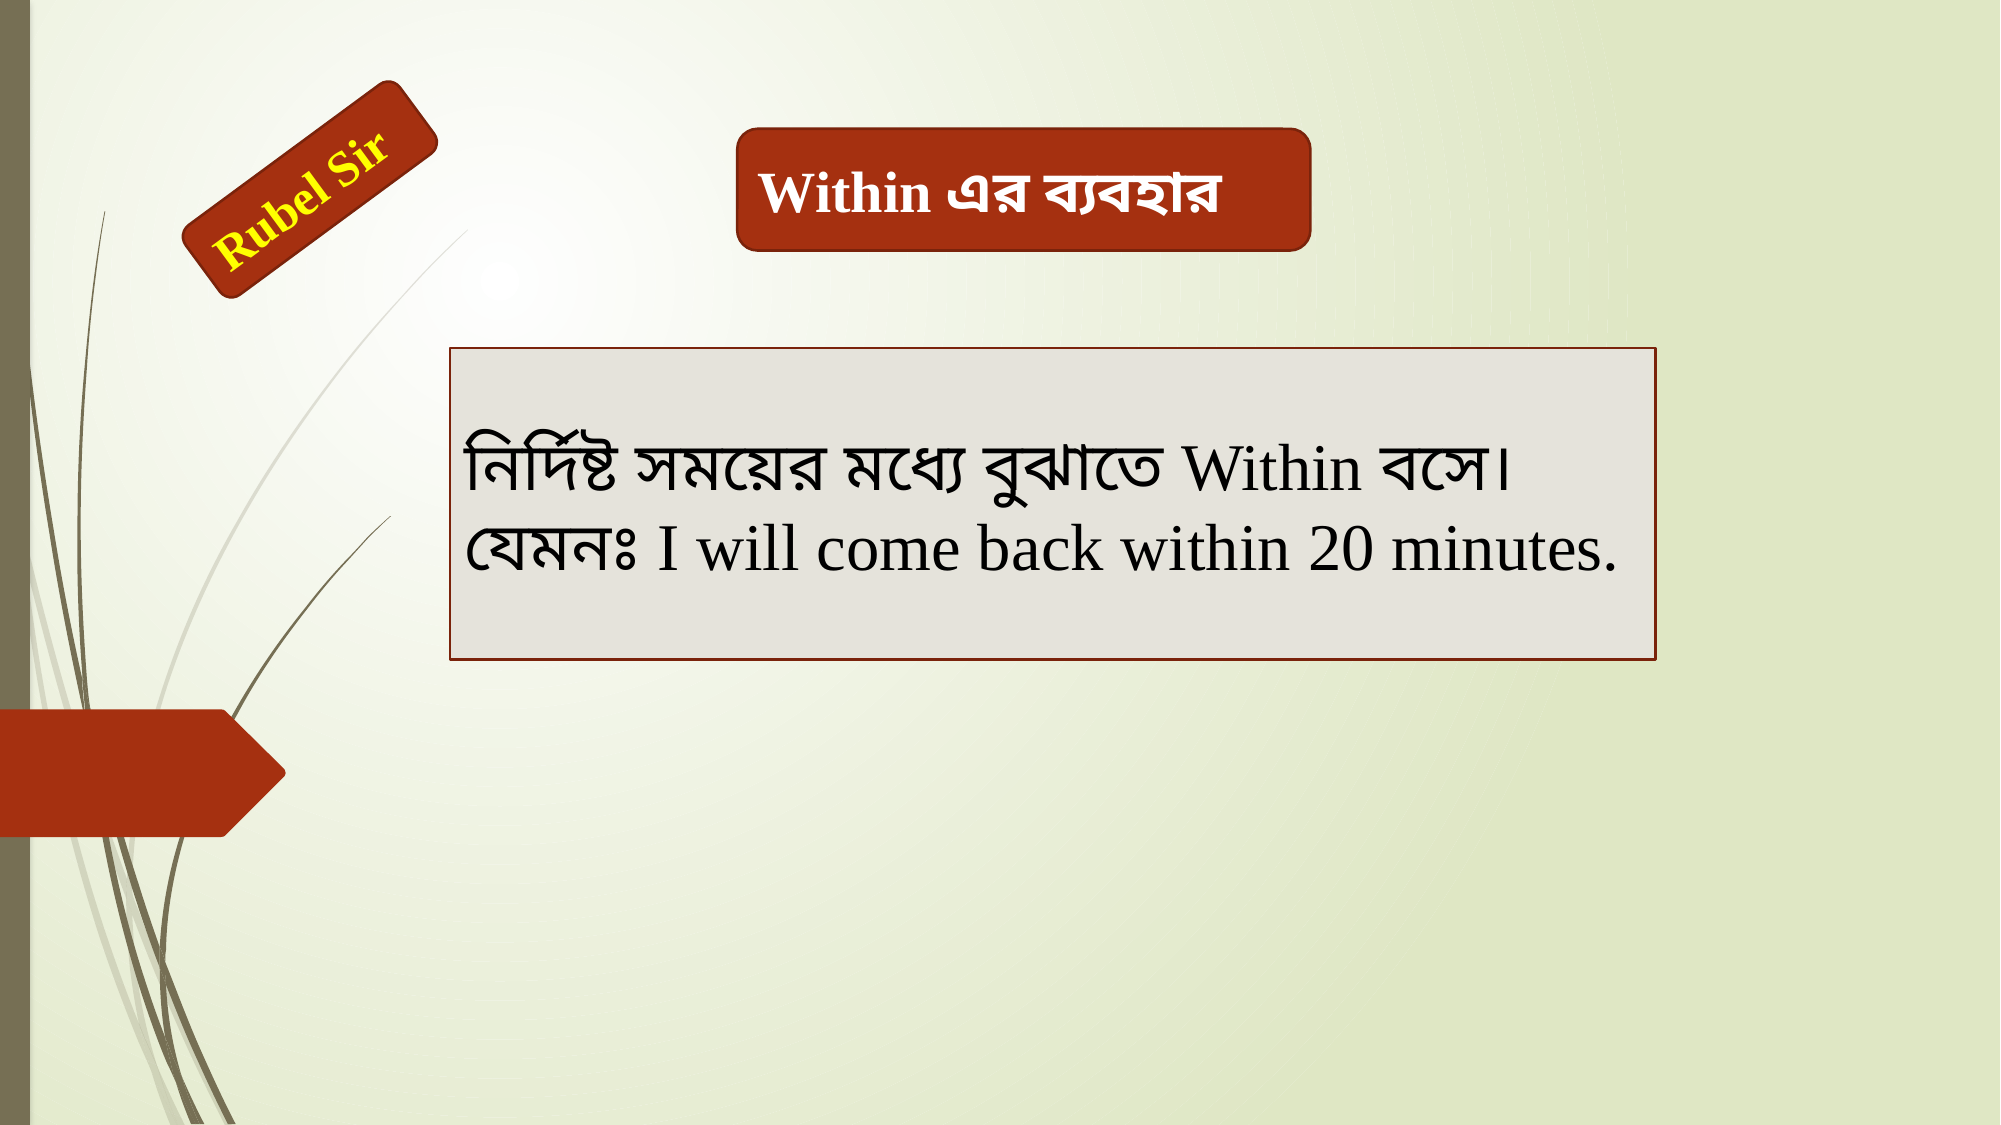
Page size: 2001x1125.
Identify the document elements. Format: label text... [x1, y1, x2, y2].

text_box নির্দিষ্ট সময়ের মধ্যে বুঝাতে Within বসে। যেমনঃ I will come back within 20 minutes. [449, 347, 1657, 661]
text_box Within এর ব্যবহার [735, 127, 1312, 252]
text_box Rubel Sir [181, 80, 439, 299]
